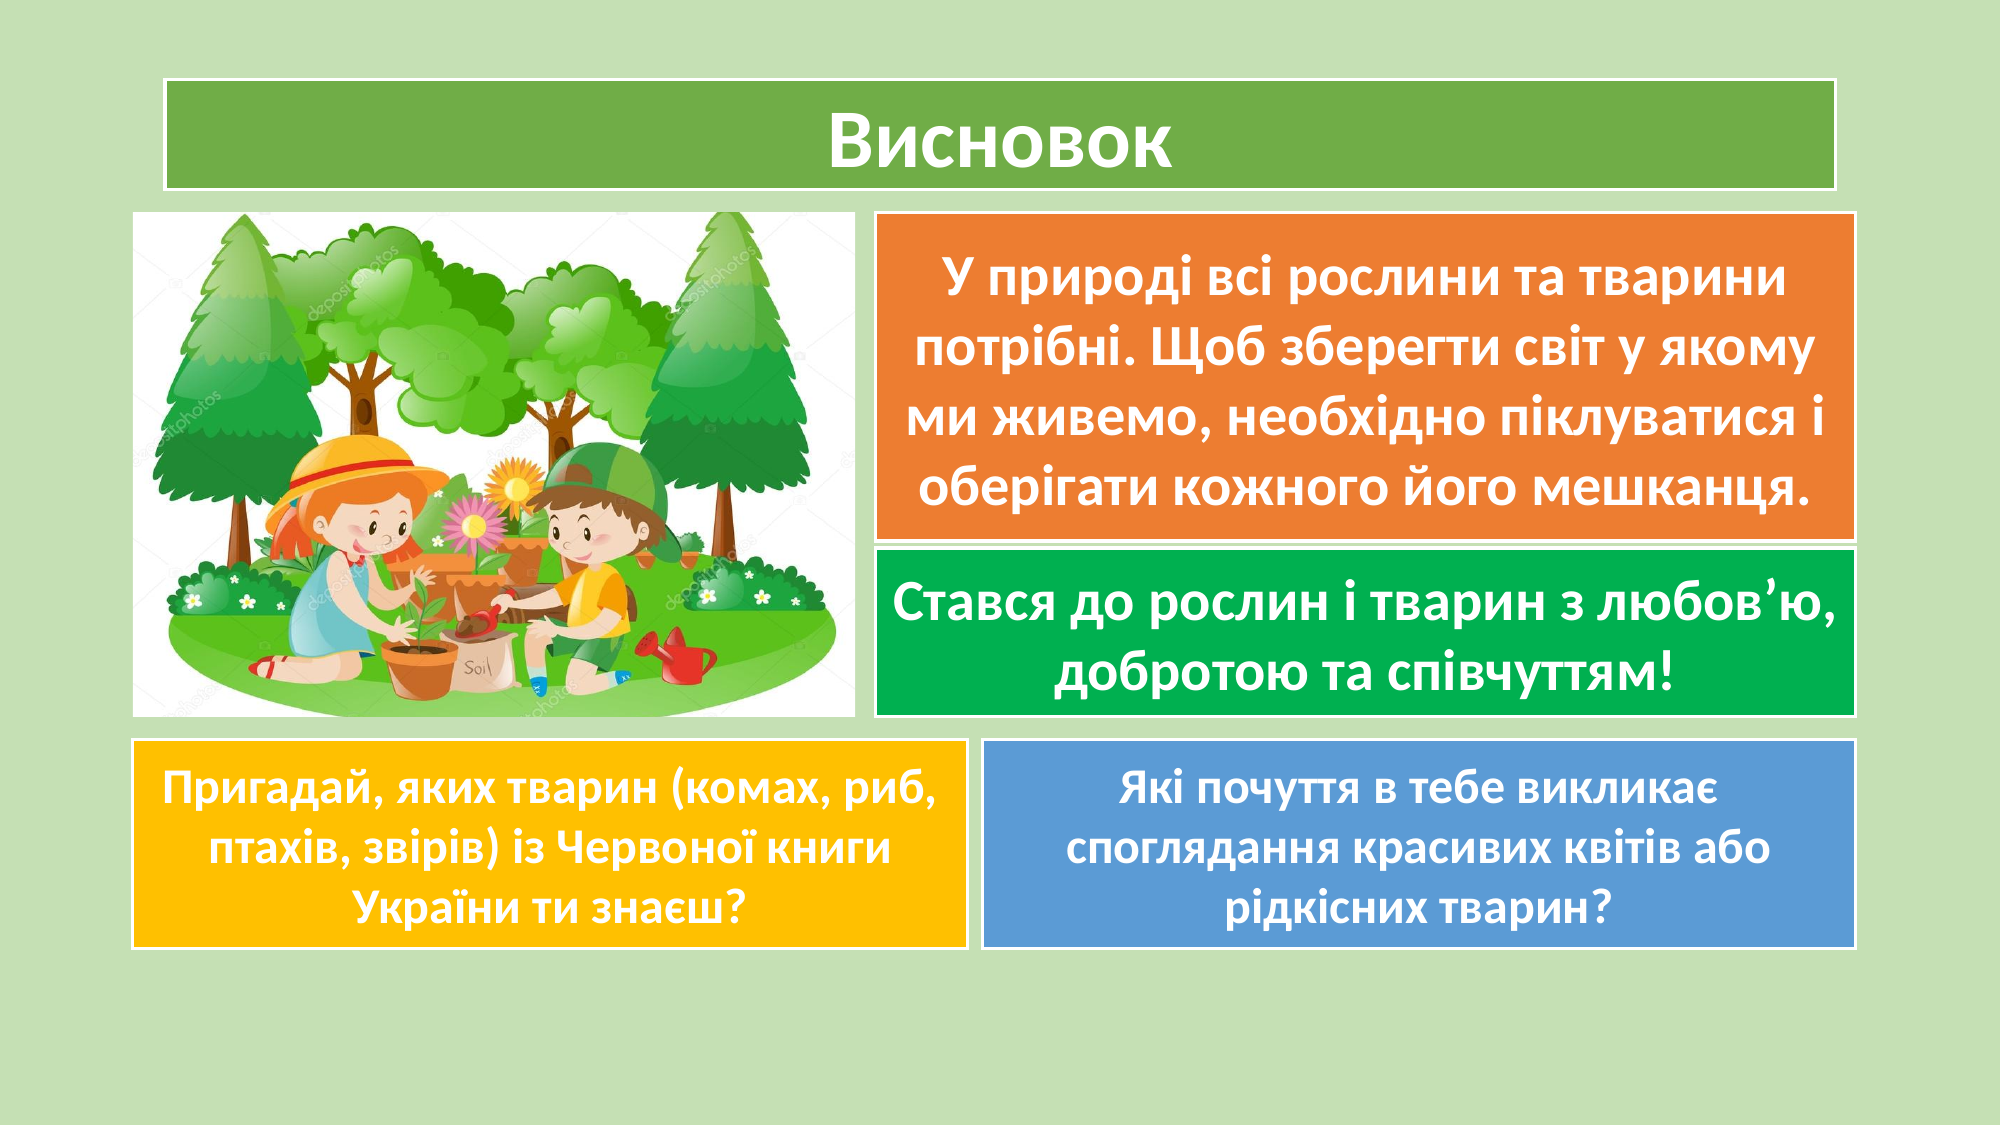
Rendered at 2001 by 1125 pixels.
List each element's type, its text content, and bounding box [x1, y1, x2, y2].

text_box Стався до рослин і тварин з любов’ю, добро­тою та співчуттям! [874, 546, 1857, 718]
text_box Висновок [163, 78, 1837, 191]
text_box Пригадай, яких тварин (комах, риб, птахів, звірів) із Червоної книги України ти знаєш? [131, 738, 969, 950]
text_box Які почуття в тебе викликає споглядання красивих квітів або рідкісних тварин? [981, 738, 1857, 950]
picture [132, 212, 856, 717]
text_box У природі всі рослини та тварини потрібні. Щоб зберегти світ у якому ми живемо, необхідно піклуватися і оберігати кожного його мешканця. [874, 211, 1857, 543]
